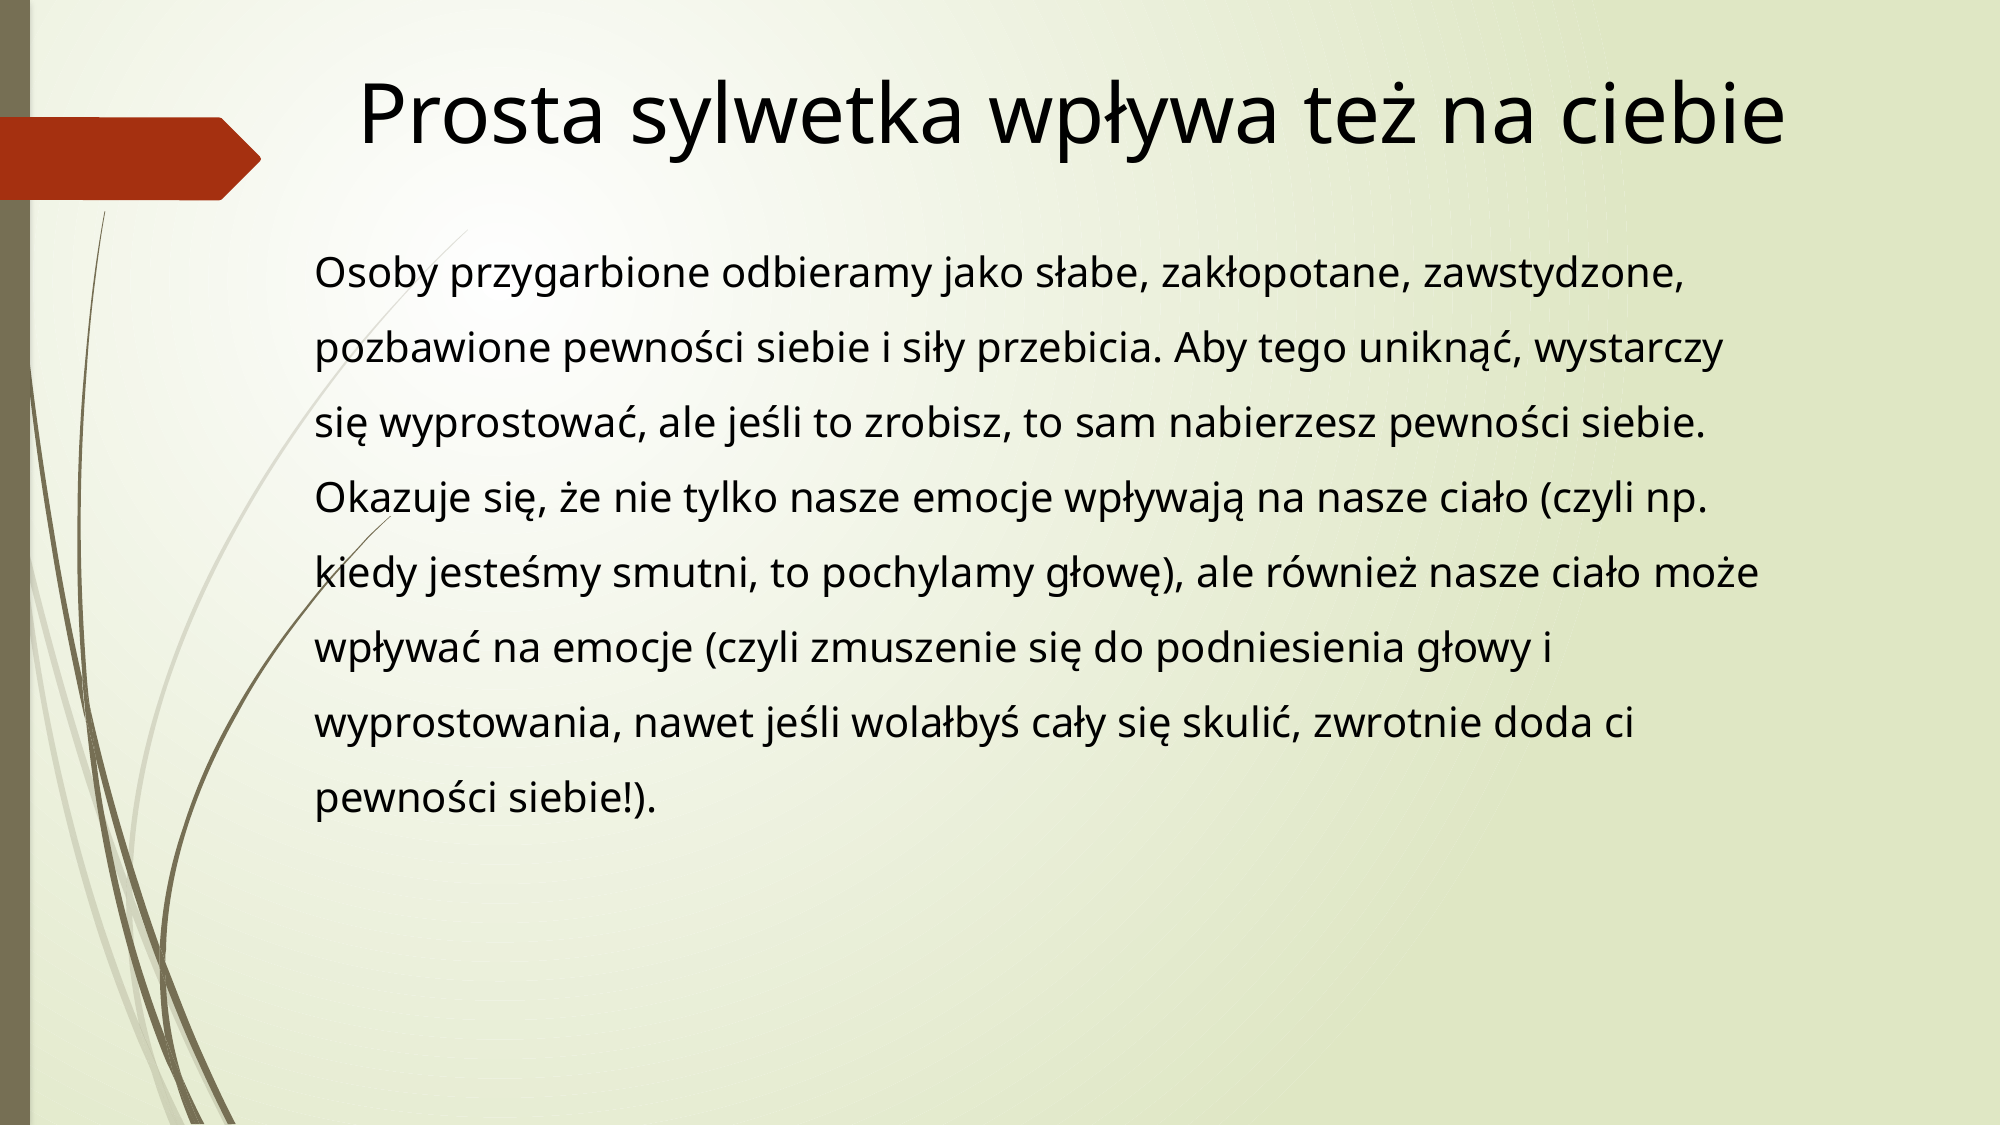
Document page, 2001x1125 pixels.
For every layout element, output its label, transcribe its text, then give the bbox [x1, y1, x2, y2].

text_box Prosta sylwetka wpływa też na ciebie [327, 52, 1819, 168]
text_box Osoby przygarbione odbieramy jako słabe, zakłopotane, zawstydzone, pozbawione pewności siebie i siły przebicia. Aby tego uniknąć, wystarczy się wyprostować, ale jeśli to zrobisz, to sam nabierzesz pewności siebie. Okazuje się, że nie tylko nasze emocje wpływają na nasze ciało (czyli np. kiedy jesteśmy smutni, to pochylamy głowę), ale również nasze ciało może wpływać na emocje (czyli zmuszenie się do podniesienia głowy i wyprostowania, nawet jeśli wolałbyś cały się skulić, zwrotnie doda ci pewności siebie!). [300, 213, 1791, 829]
